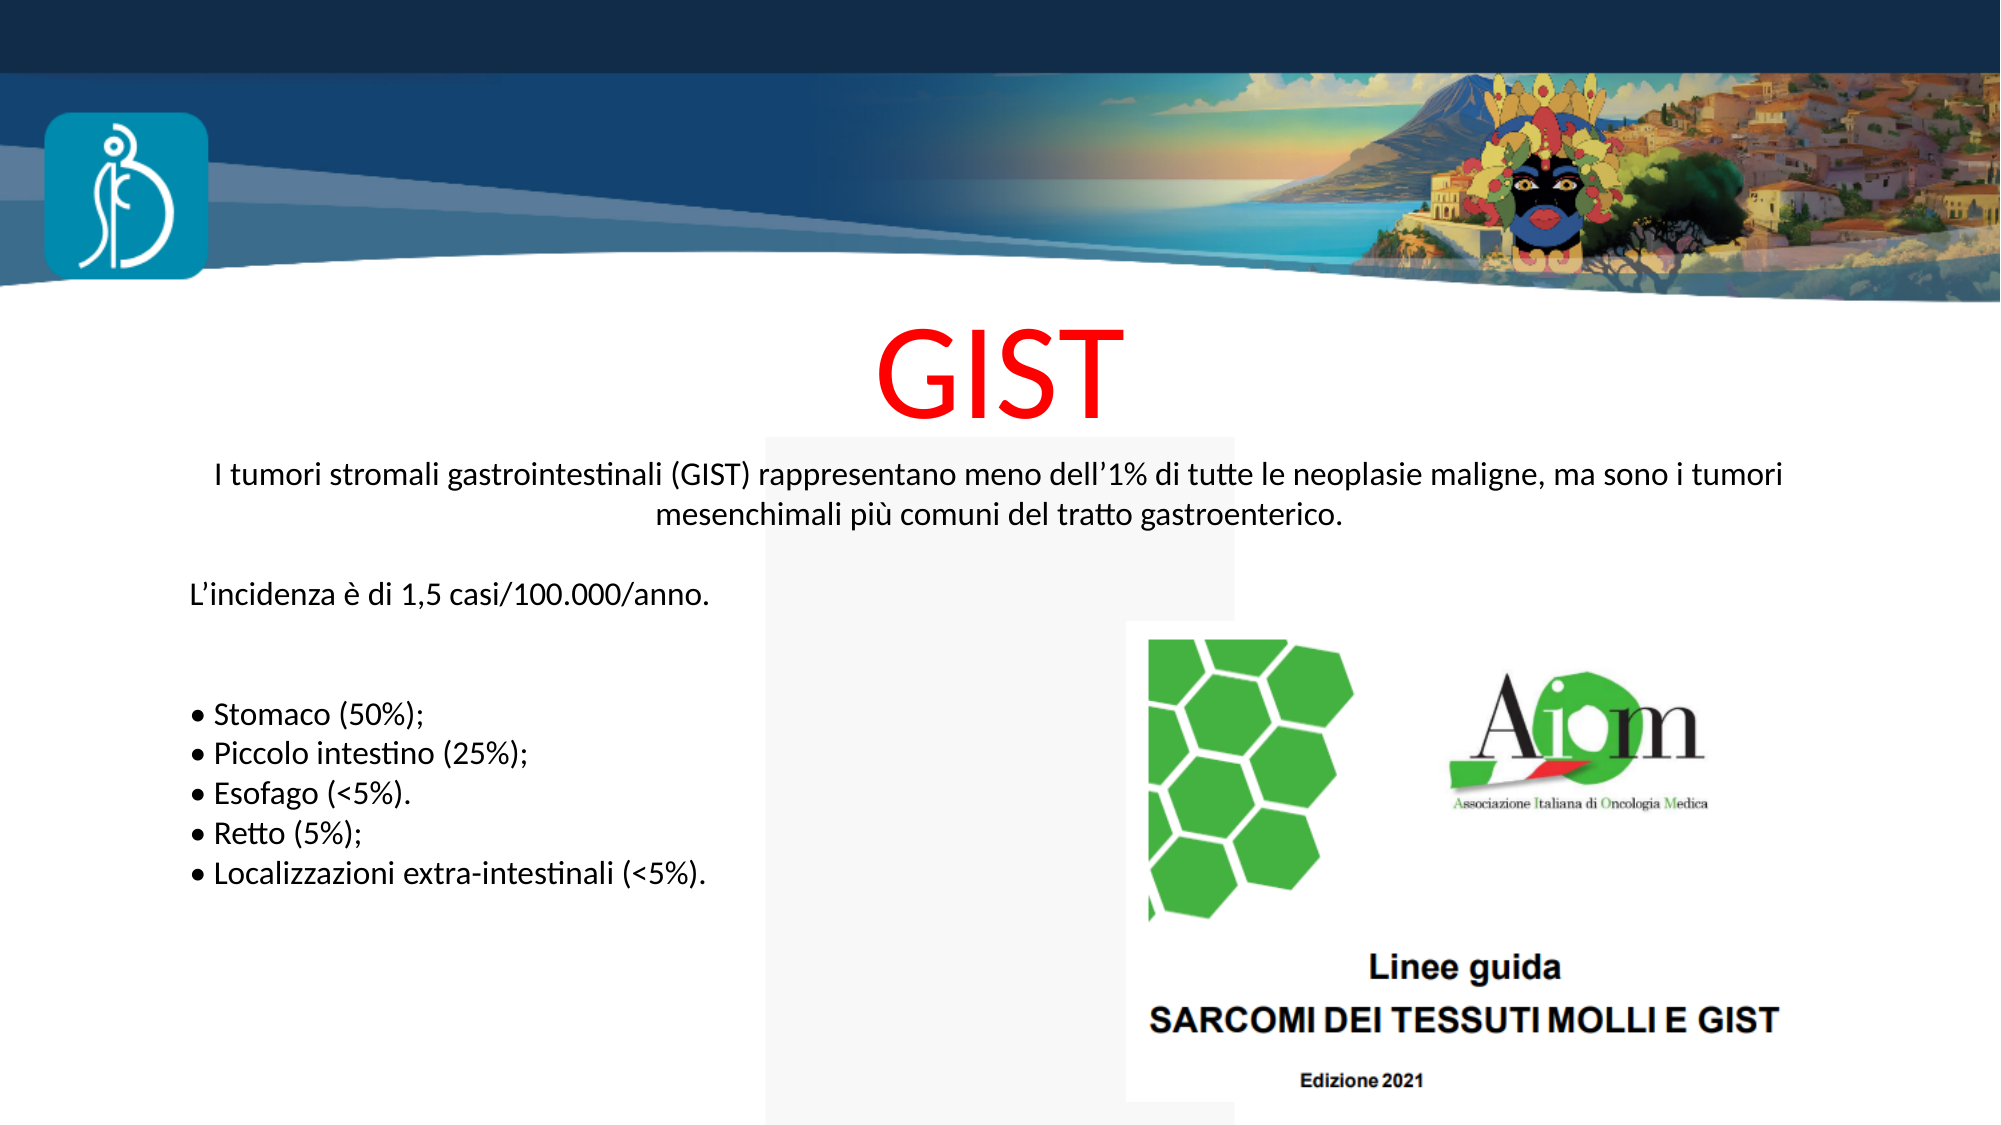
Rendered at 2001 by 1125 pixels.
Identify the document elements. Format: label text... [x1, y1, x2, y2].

text_box GIST [671, 320, 1329, 437]
picture [1126, 620, 1802, 1102]
text_box I tumori stromali gastrointestinali (GIST) rappresentano meno dell’1% di tutte le neoplasie maligne, ma sono i tumori mesenchimali più comuni del tratto gastroenterico. L’incidenza è di 1,5 casi/100.000/anno. • Stomaco (50%); • Piccolo intestino (25%); • Esofago (<5%). • Retto (5%); • Localizzazioni extra-intestinali (<5%). [174, 444, 1825, 899]
picture [0, 0, 2000, 310]
